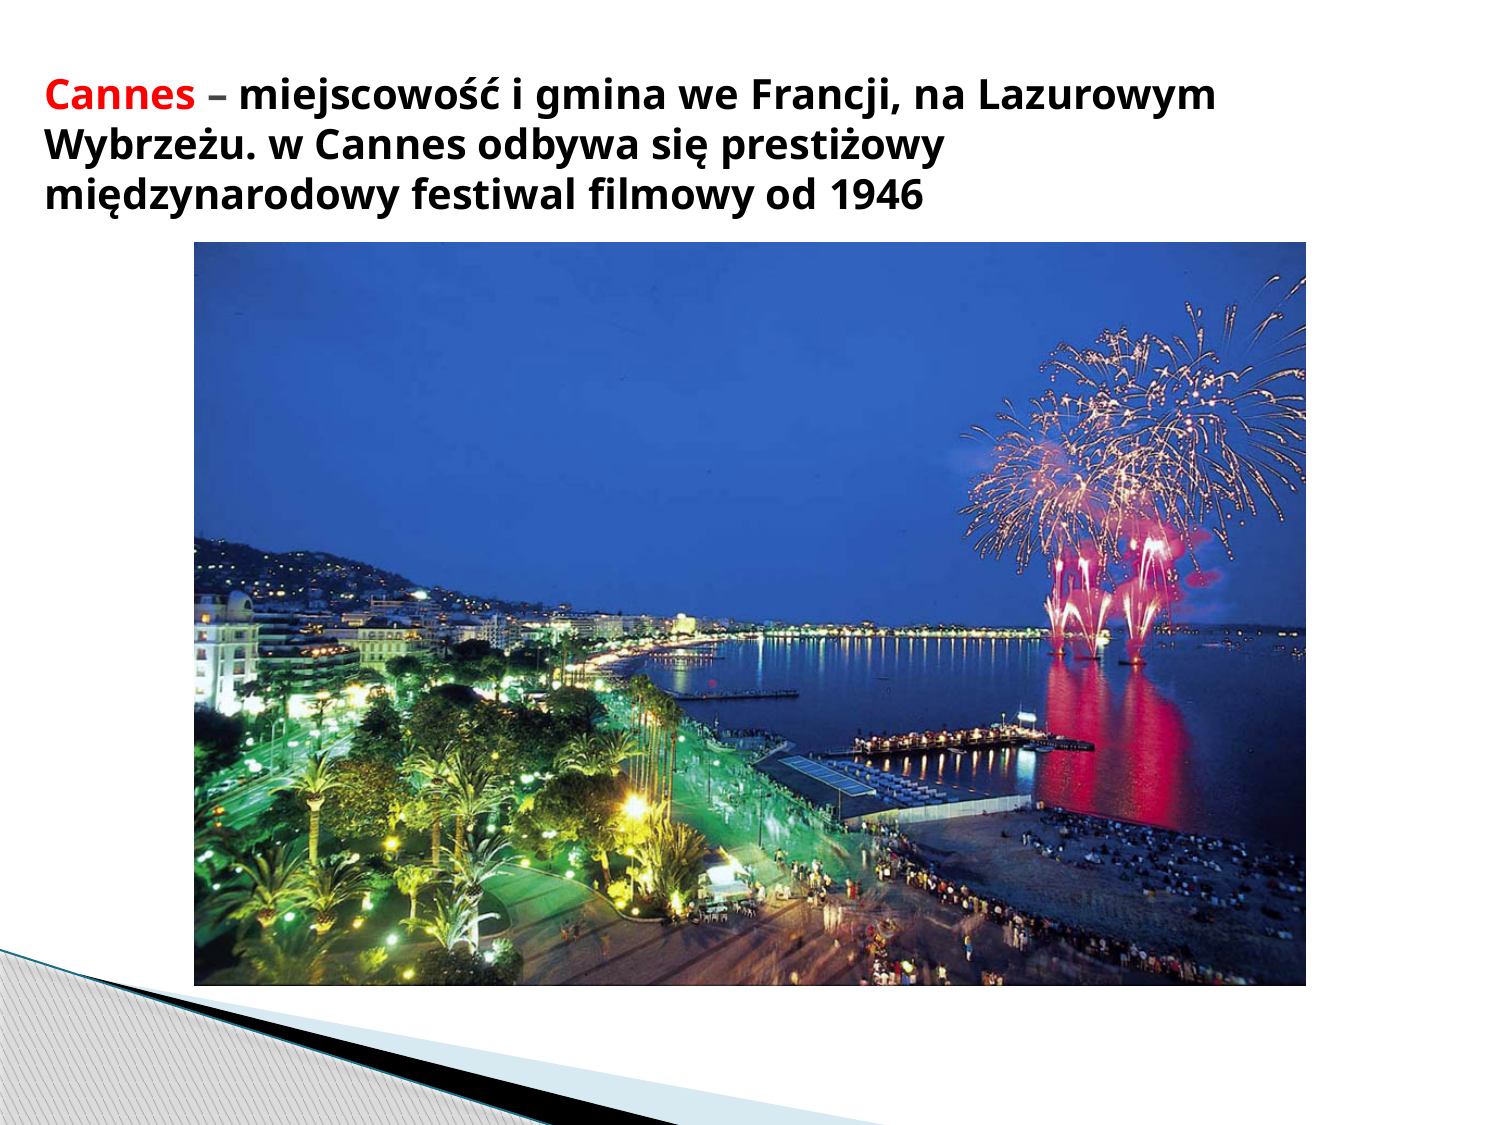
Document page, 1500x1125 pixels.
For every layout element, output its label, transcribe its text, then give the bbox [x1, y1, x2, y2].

title Cannes – miejscowość i gmina we Francji, na Lazurowym Wybrzeżu. w Cannes odbywa się prestiżowy międzynarodowy festiwal filmowy od 1946 [29, 78, 1447, 209]
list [193, 242, 1306, 986]
